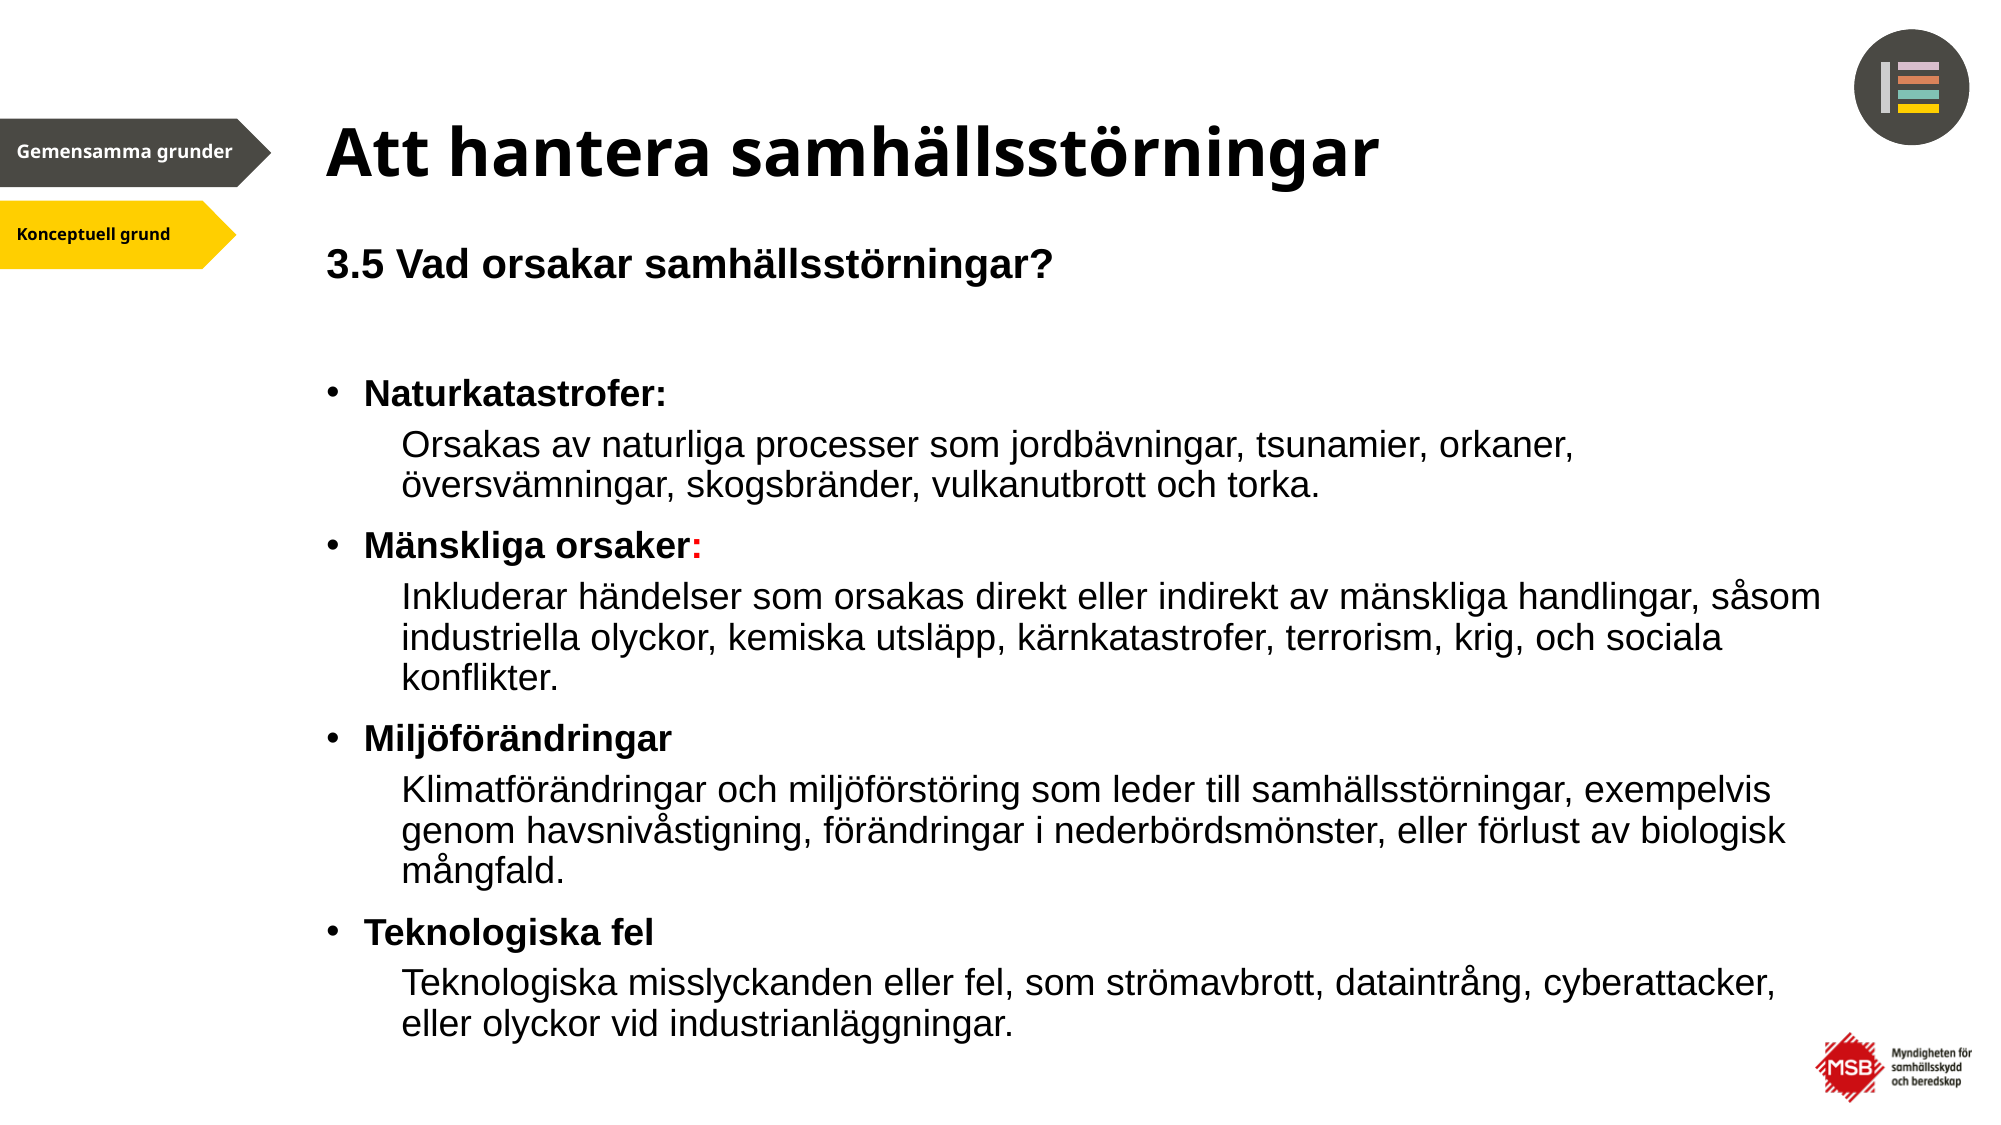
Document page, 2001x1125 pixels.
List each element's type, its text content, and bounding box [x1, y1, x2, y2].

picture [1815, 1032, 1972, 1103]
list 3.5 Vad orsakar samhällsstörningar? Naturkatastrofer: Orsakas av naturliga processer som jordbävningar, tsunamier, orkaner, översvämningar, skogsbränder, vulkanutbrott och torka. Mänskliga orsaker: Inkluderar händelser som orsakas direkt eller indirekt av mänskliga handlingar, såsom industriella olyckor, kemiska utsläpp, kärnkatastrofer, terrorism, krig, och sociala konflikter. Miljöförändringar Klimatförändringar och miljöförstöring som leder till samhällsstörningar, exempelvis genom havsnivåstigning, förändringar i nederbördsmönster, eller förlust av biologisk mångfald. Teknologiska fel Teknologiska misslyckanden eller fel, som strömavbrott, dataintrång, cyberattacker, eller olyckor vid industrianläggningar. [311, 234, 1863, 949]
title Att hantera samhällsstörningar [311, 111, 1863, 201]
